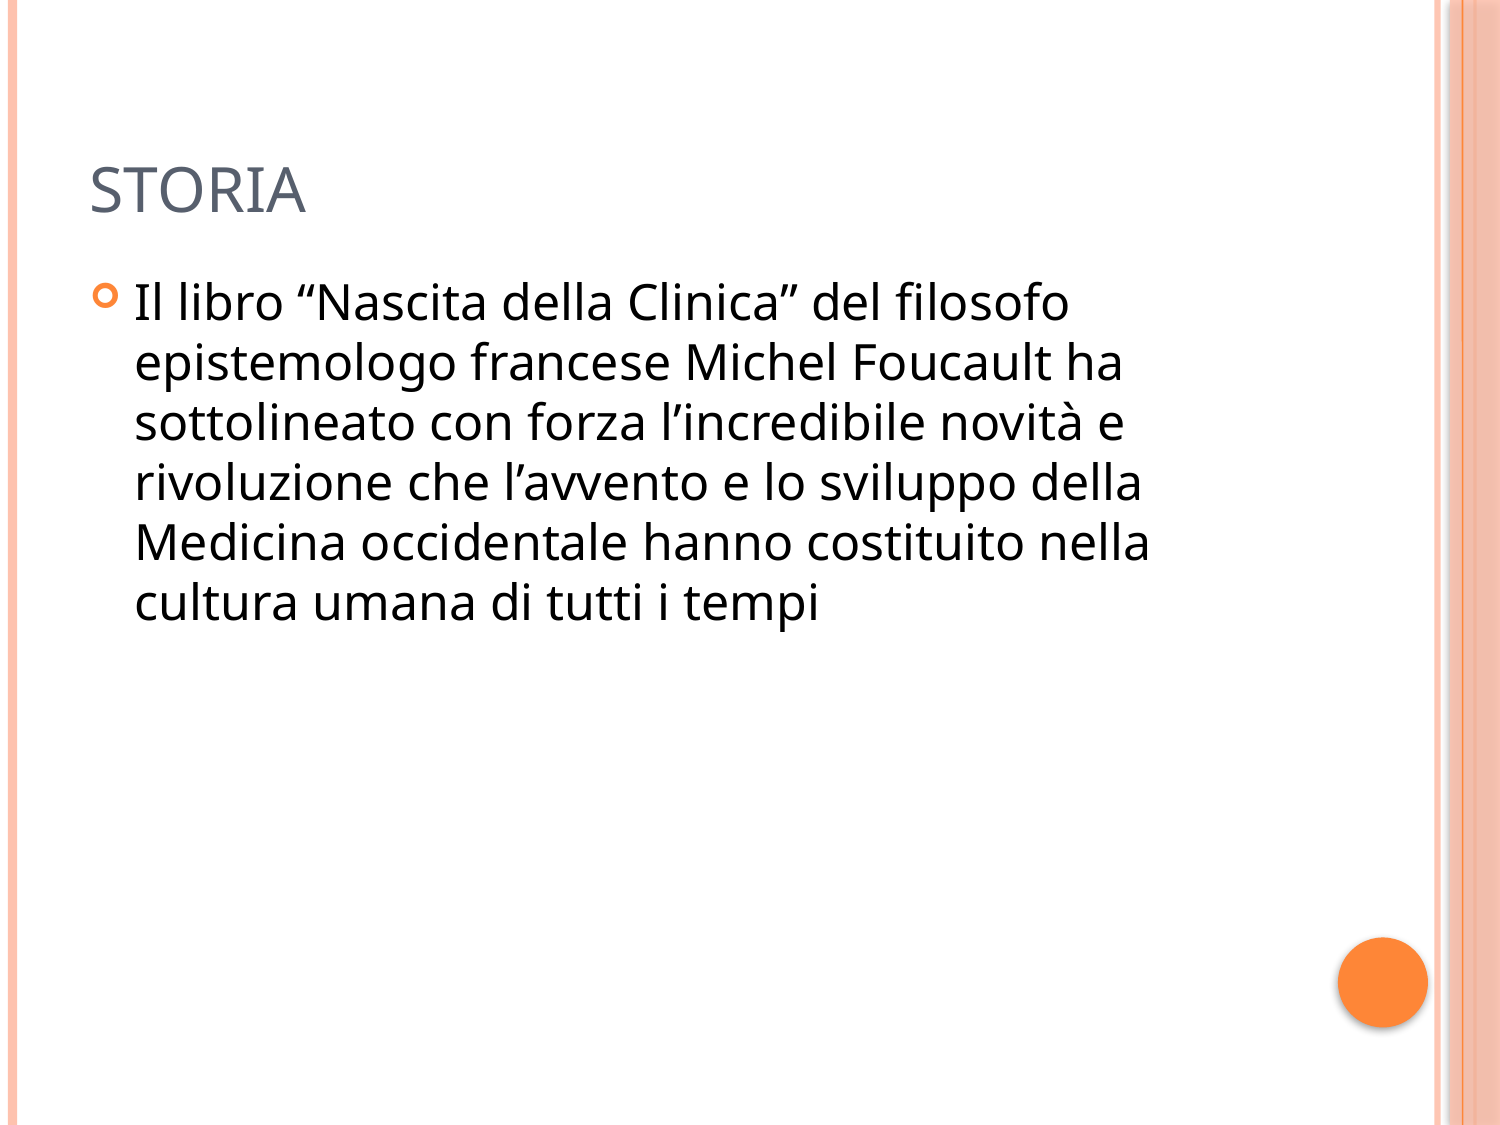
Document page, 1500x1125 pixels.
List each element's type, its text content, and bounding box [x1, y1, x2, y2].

title Storia [75, 45, 1300, 233]
list Il libro “Nascita della Clinica” del filosofo epistemologo francese Michel Foucault ha sottolineato con forza l’incredibile novità e rivoluzione che l’avvento e lo sviluppo della Medicina occidentale hanno costituito nella cultura umana di tutti i tempi [75, 262, 1300, 1062]
